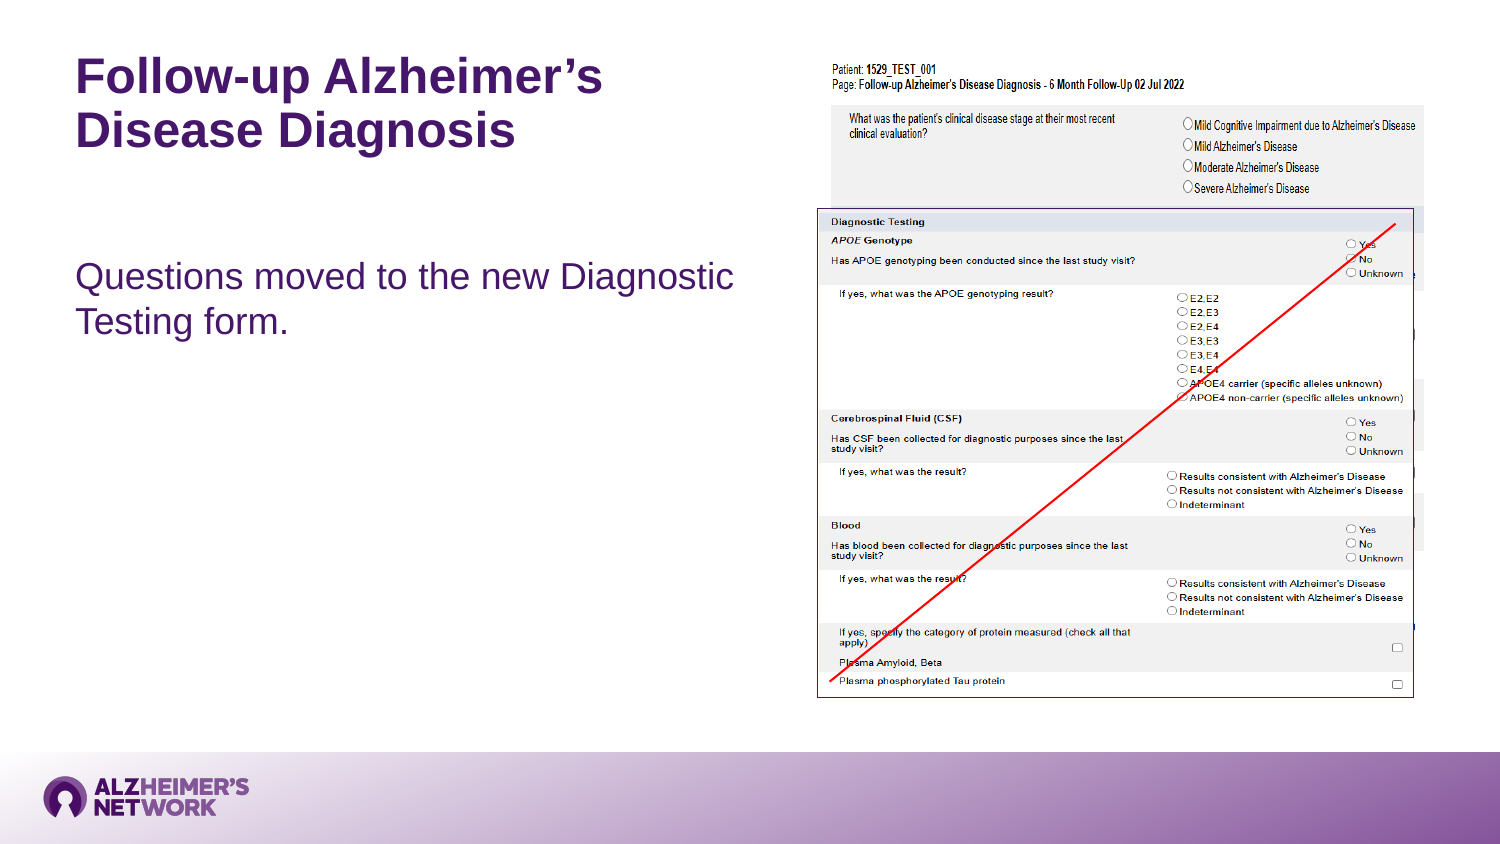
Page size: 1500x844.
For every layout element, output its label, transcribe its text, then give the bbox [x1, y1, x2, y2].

list Follow-up Alzheimer’s Disease Diagnosis [75, 50, 800, 207]
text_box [829, 223, 1396, 682]
picture [817, 50, 1425, 712]
picture [35, 768, 258, 829]
list Questions moved to the new Diagnostic Testing form. [75, 251, 800, 712]
